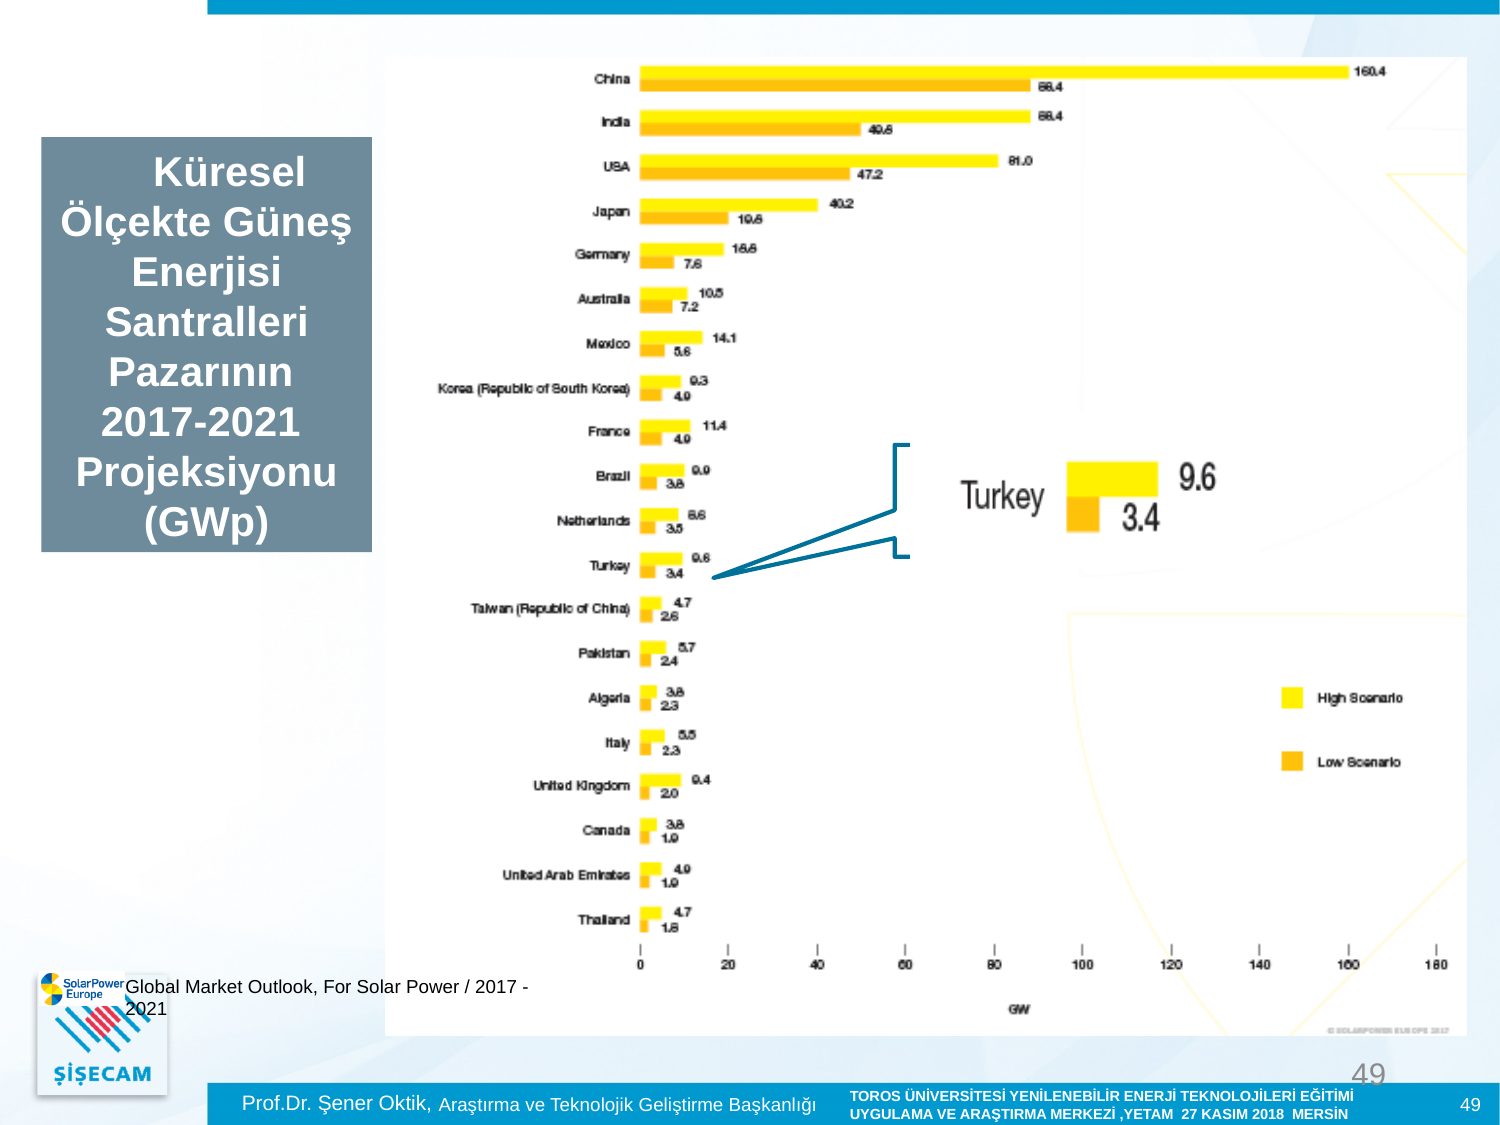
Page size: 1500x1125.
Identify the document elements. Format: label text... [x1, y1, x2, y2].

text_box Küresel Ölçekte Güneş Enerjisi Santralleri Pazarının 2017-2021 Projeksiyonu (GWp) [41, 137, 372, 553]
text_box Global Market Outlook, For Solar Power / 2017 - 2021 [110, 967, 379, 1027]
slide_number 49 [1074, 1046, 1425, 1103]
picture [0, 0, 1500, 1125]
